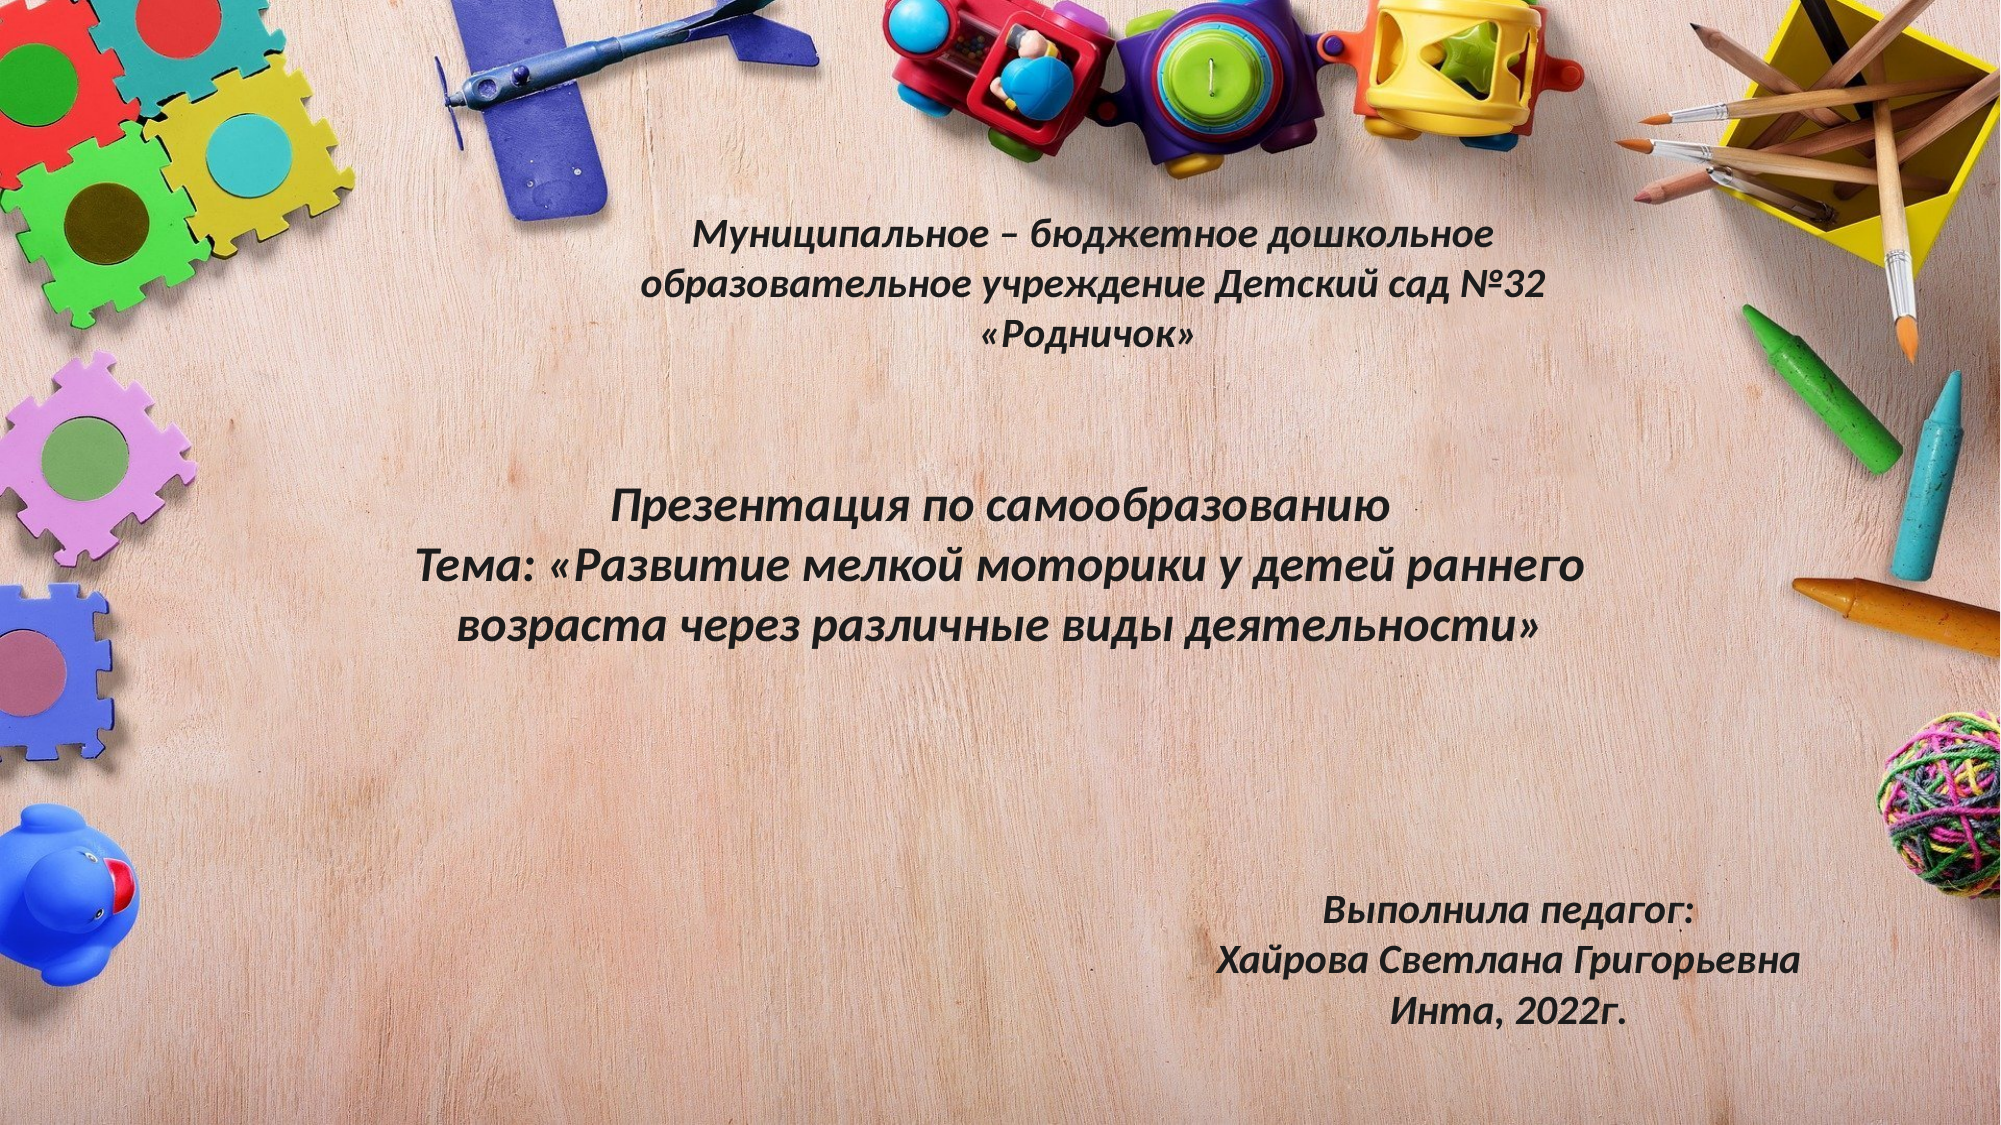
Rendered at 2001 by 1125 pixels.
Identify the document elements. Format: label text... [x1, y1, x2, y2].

picture [0, 0, 2001, 1125]
text_box Презентация по самообразованию Тема: «Развитие мелкой моторики у детей раннего возраста через различные виды деятельности» [348, 463, 1652, 659]
text_box Выполнила педагог: Хайрова Светлана Григорьевна Инта, 2022г. [1201, 874, 1817, 1040]
text_box Муниципальное – бюджетное дошкольное образовательное учреждение Детский сад №32 «Родничок» [525, 198, 1661, 364]
